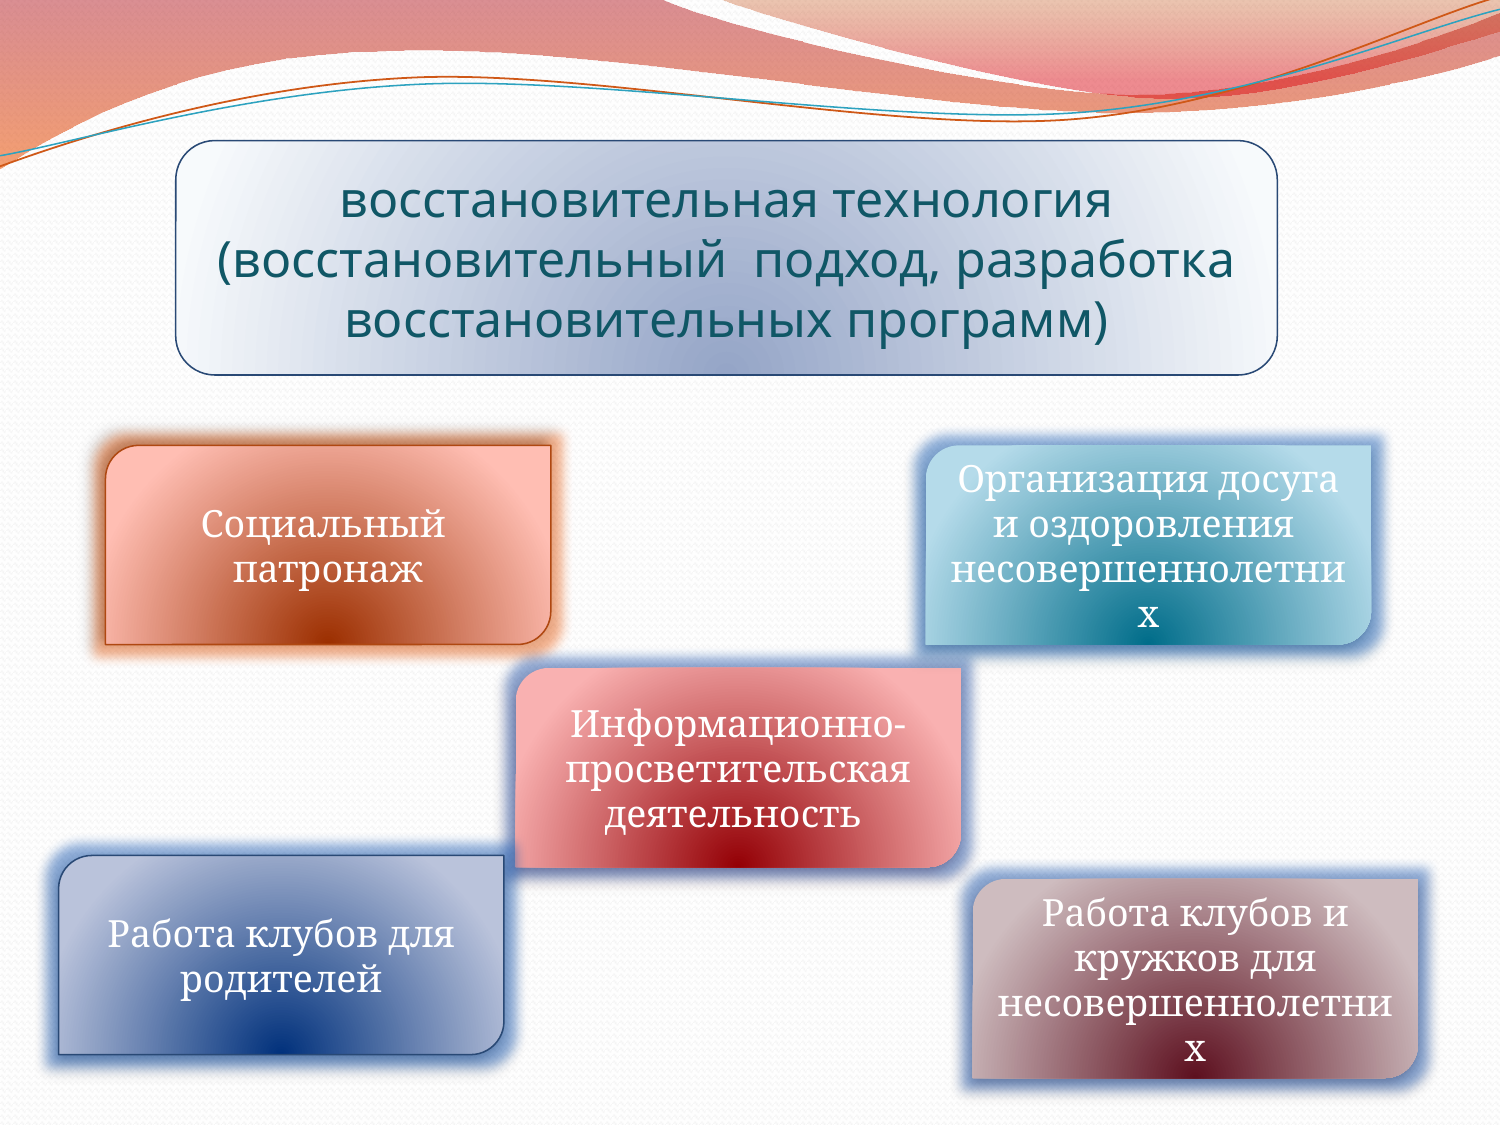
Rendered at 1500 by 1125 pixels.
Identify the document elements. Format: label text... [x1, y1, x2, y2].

text_box Социальный патронаж [104, 444, 552, 646]
text_box Работа клубов и кружков для несовершеннолетних [972, 878, 1418, 1079]
text_box Работа клубов для родителей [57, 854, 505, 1056]
text_box восстановительная технология (восстановительный подход, разработка восстановительных программ) [174, 139, 1279, 376]
text_box Организация досуга и оздоровления несовершеннолетних [925, 445, 1372, 645]
text_box Информационно- просветительская деятельность [515, 667, 961, 868]
